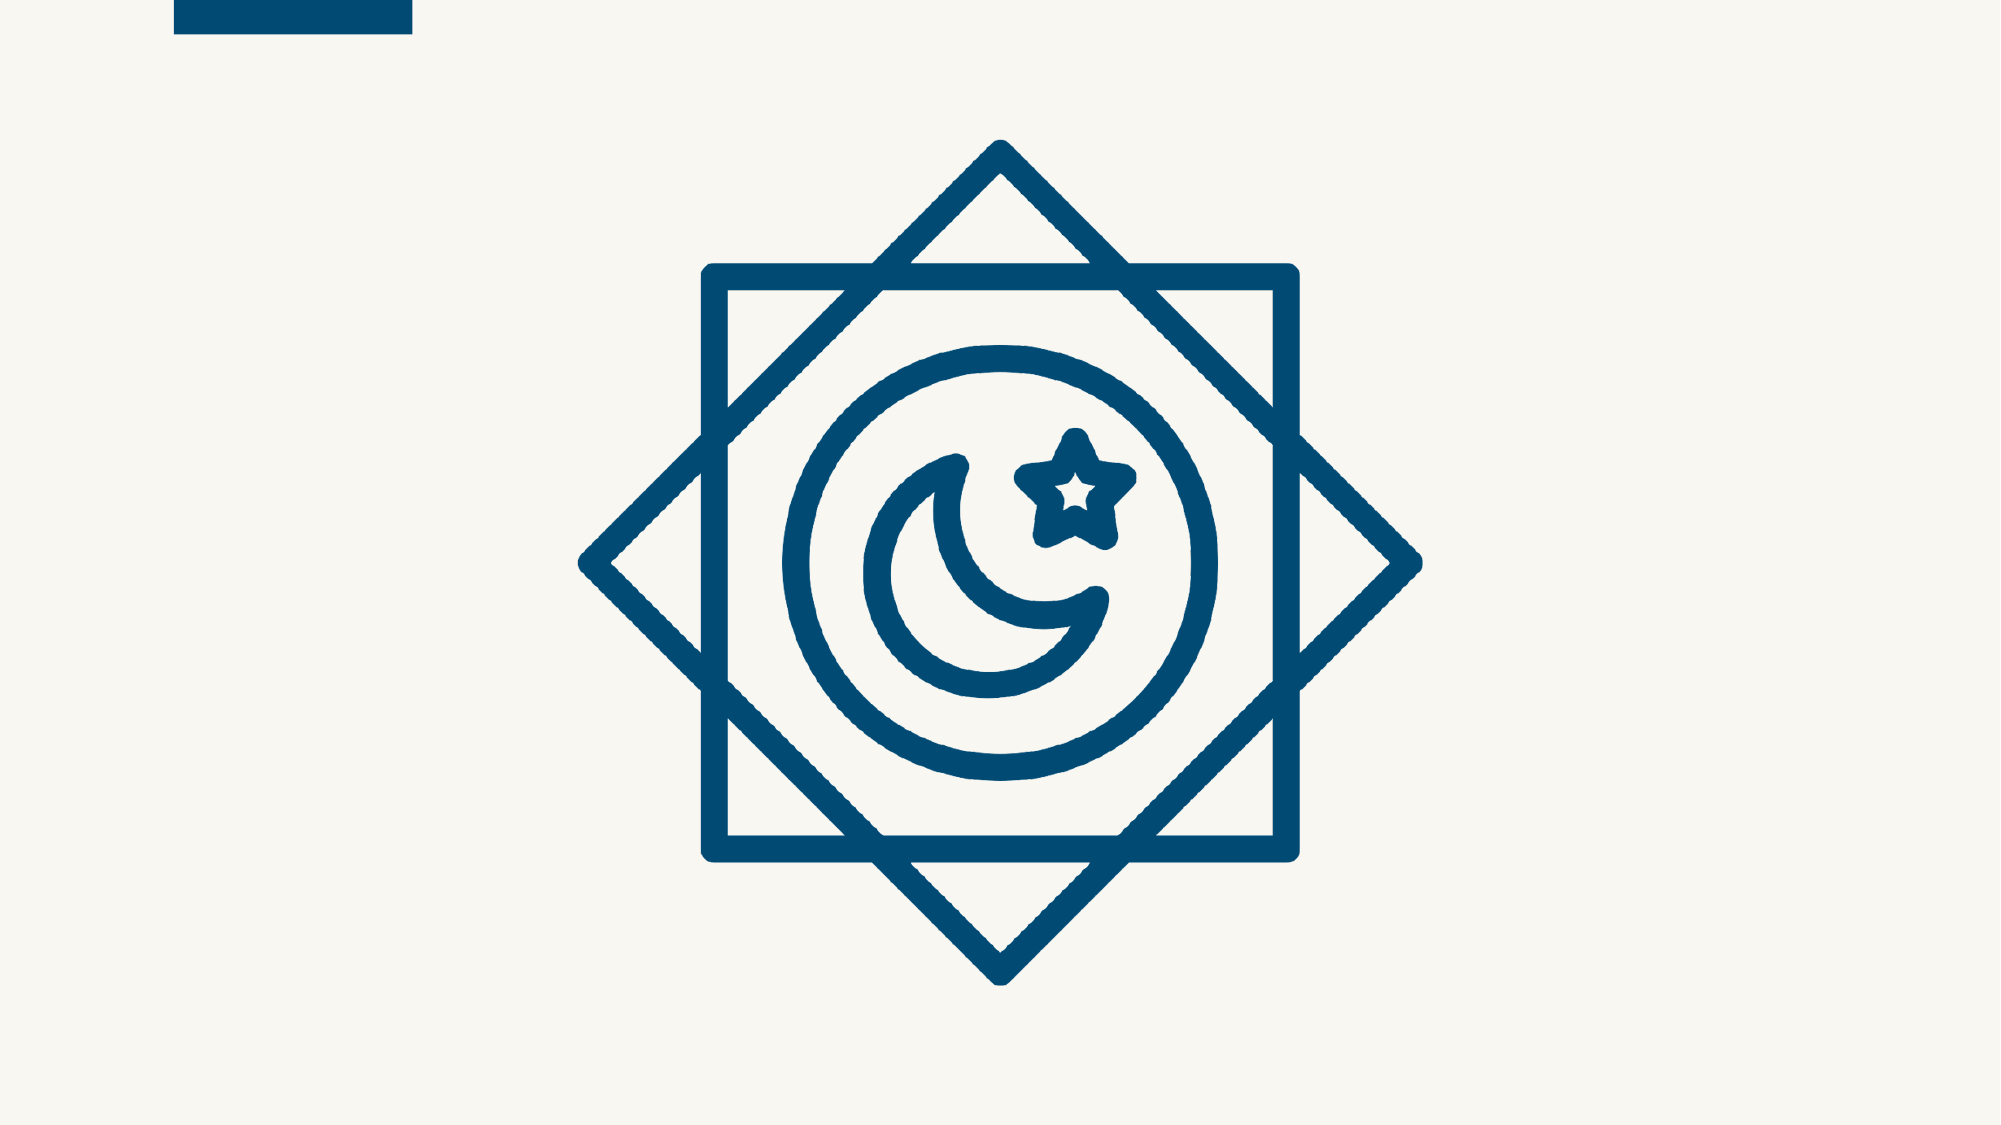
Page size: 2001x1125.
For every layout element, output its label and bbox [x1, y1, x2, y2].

picture [563, 126, 1436, 999]
text_box [173, 0, 413, 35]
